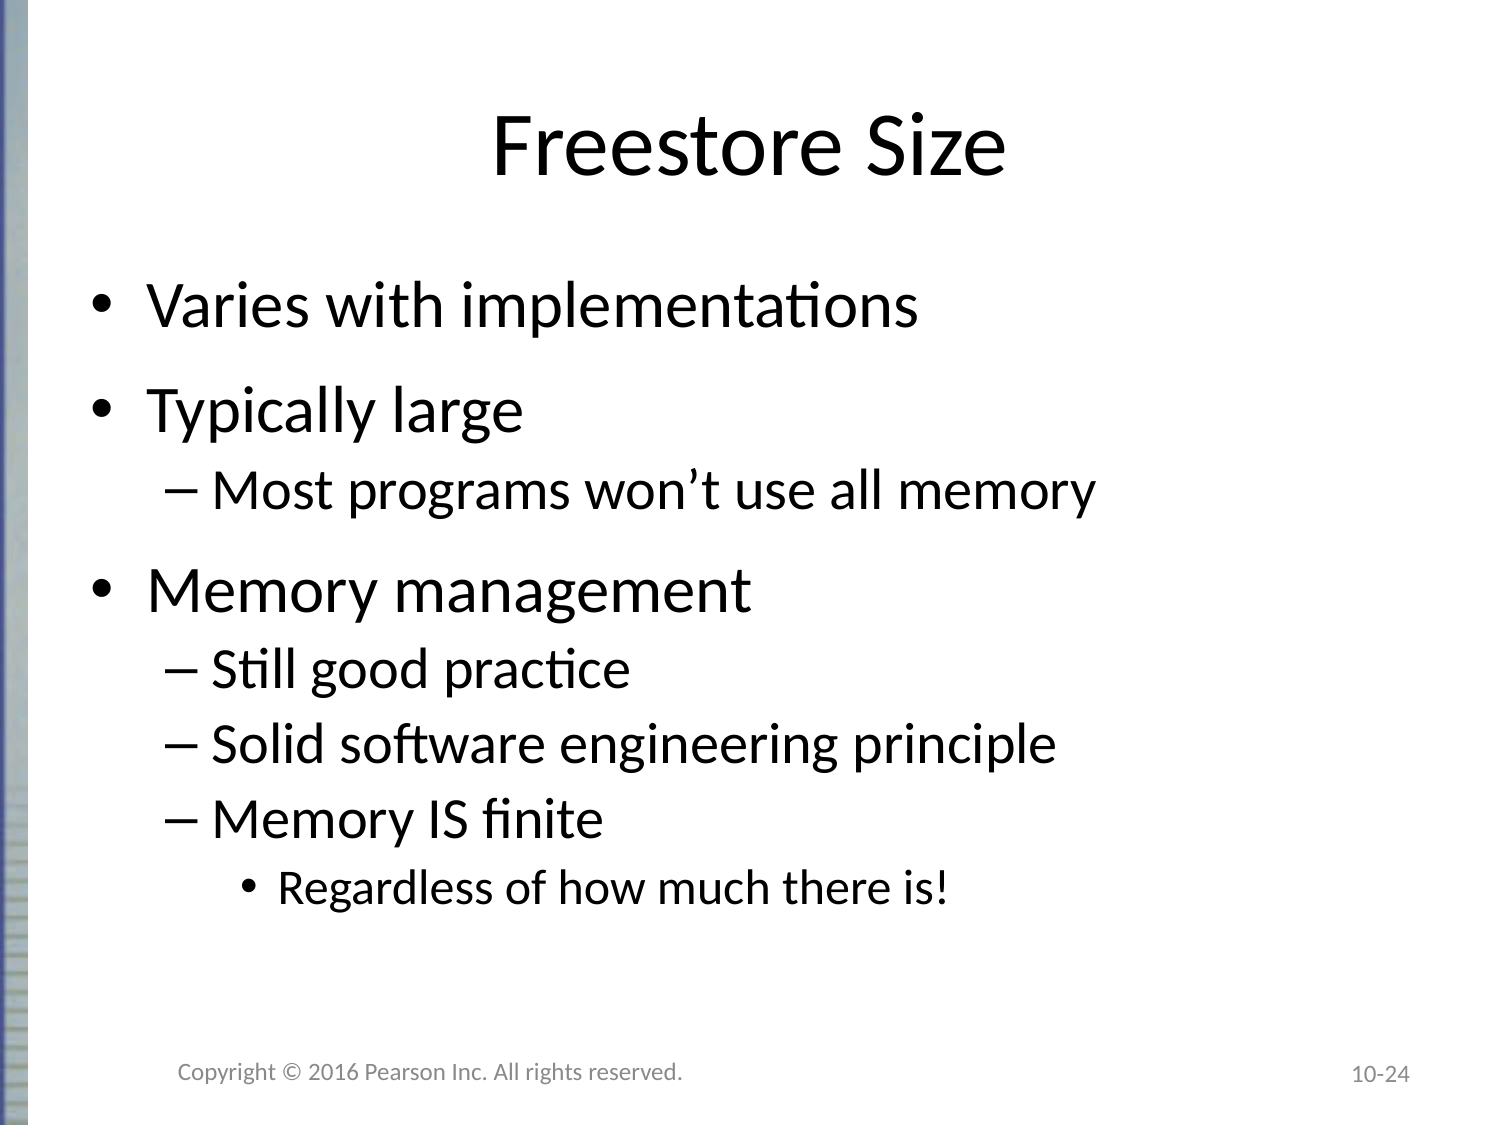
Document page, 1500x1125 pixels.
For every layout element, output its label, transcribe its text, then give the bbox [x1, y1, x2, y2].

picture [0, 0, 28, 1125]
list Varies with implementations Typically large Most programs won’t use all memory Memory management Still good practice Solid software engineering principle Memory IS finite Regardless of how much there is! [75, 262, 1425, 1005]
title Freestore Size [75, 45, 1425, 233]
slide_number 10-24 [1074, 1042, 1425, 1103]
footer Copyright © 2016 Pearson Inc. All rights reserved. [75, 1040, 788, 1100]
